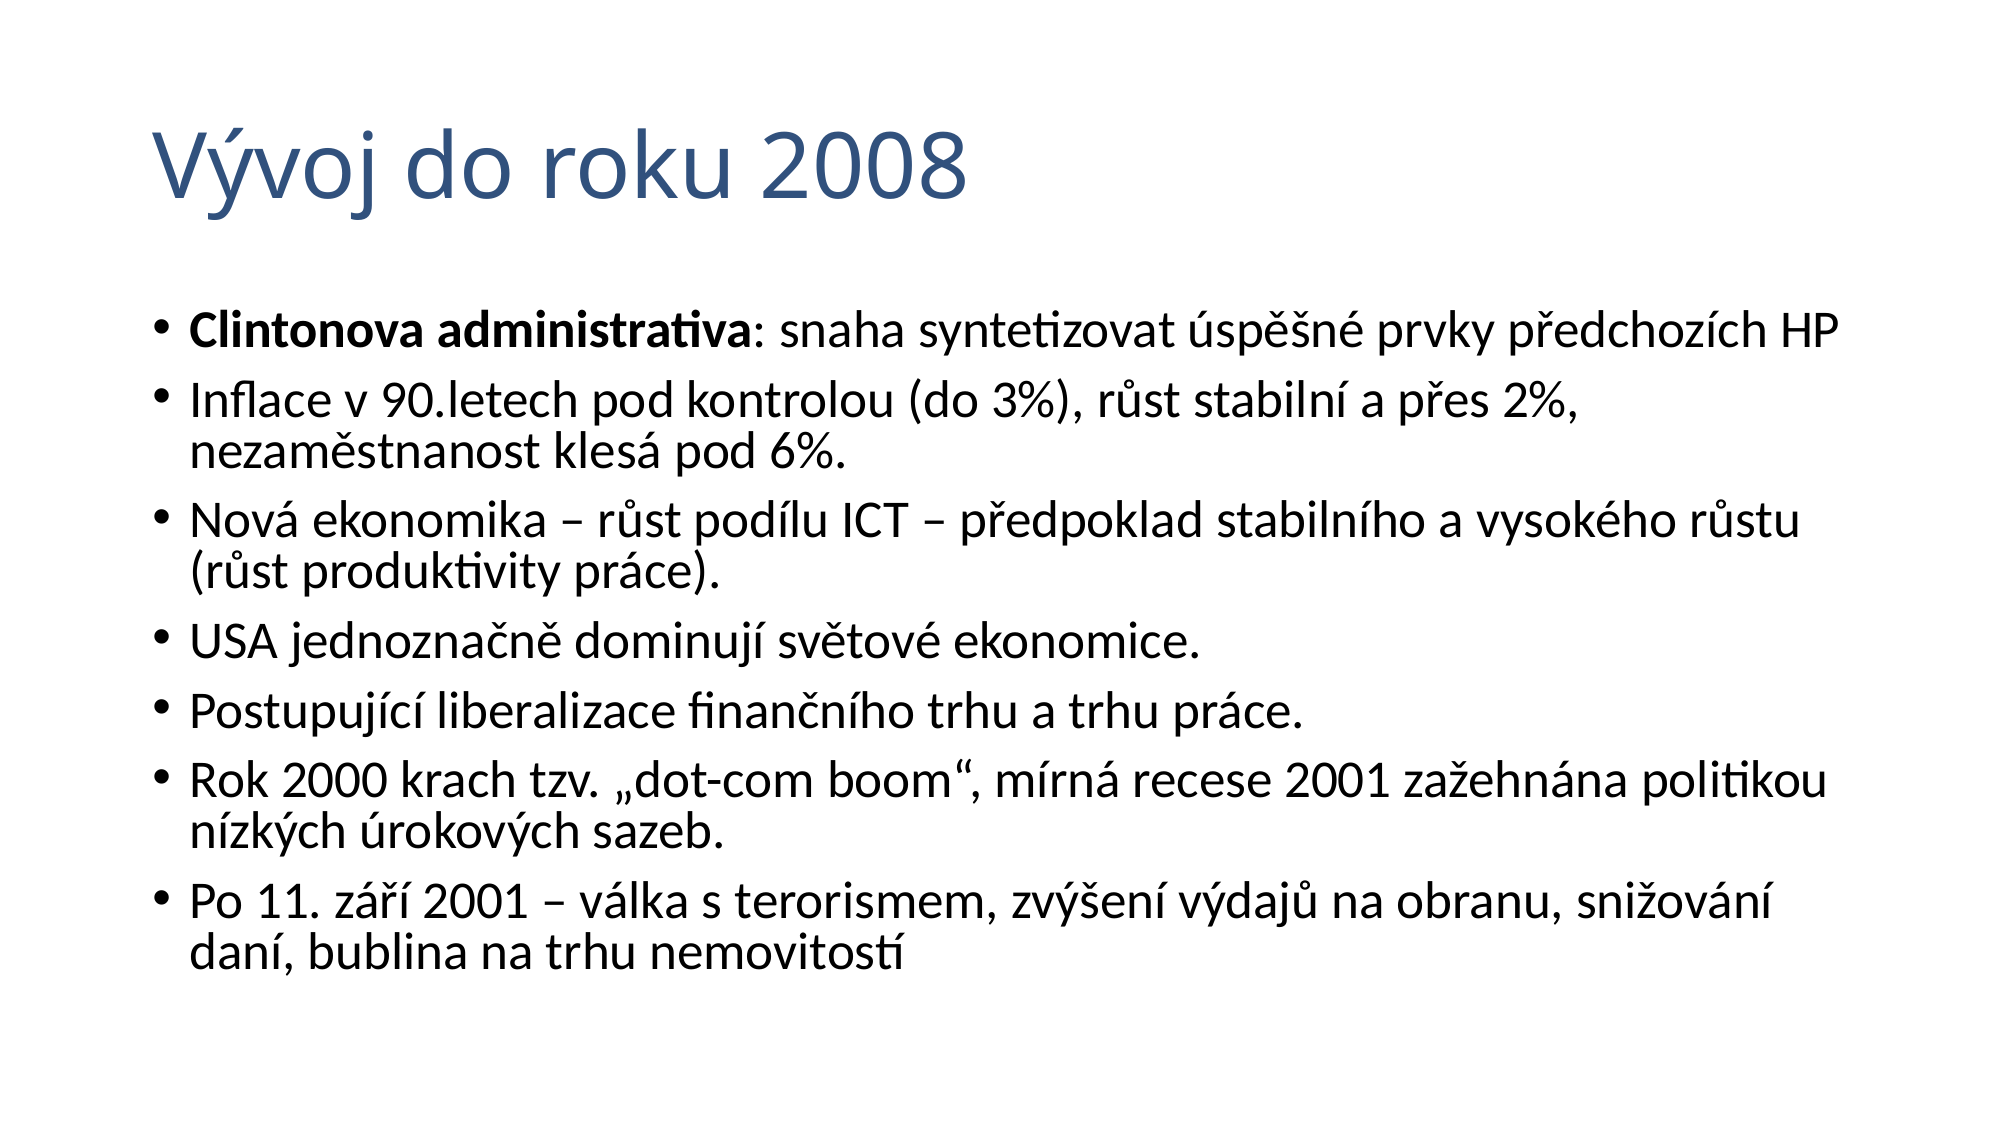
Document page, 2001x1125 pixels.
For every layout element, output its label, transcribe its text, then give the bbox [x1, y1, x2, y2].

list Clintonova administrativa: snaha syntetizovat úspěšné prvky předchozích HP Inflace v 90.letech pod kontrolou (do 3%), růst stabilní a přes 2%, nezaměstnanost klesá pod 6%. Nová ekonomika – růst podílu ICT – předpoklad stabilního a vysokého růstu (růst produktivity práce). USA jednoznačně dominují světové ekonomice. Postupující liberalizace finančního trhu a trhu práce. Rok 2000 krach tzv. „dot-com boom“, mírná recese 2001 zažehnána politikou nízkých úrokových sazeb. Po 11. září 2001 – válka s terorismem, zvýšení výdajů na obranu, snižování daní, bublina na trhu nemovitostí [137, 299, 1863, 1014]
title Vývoj do roku 2008 [137, 59, 1863, 278]
